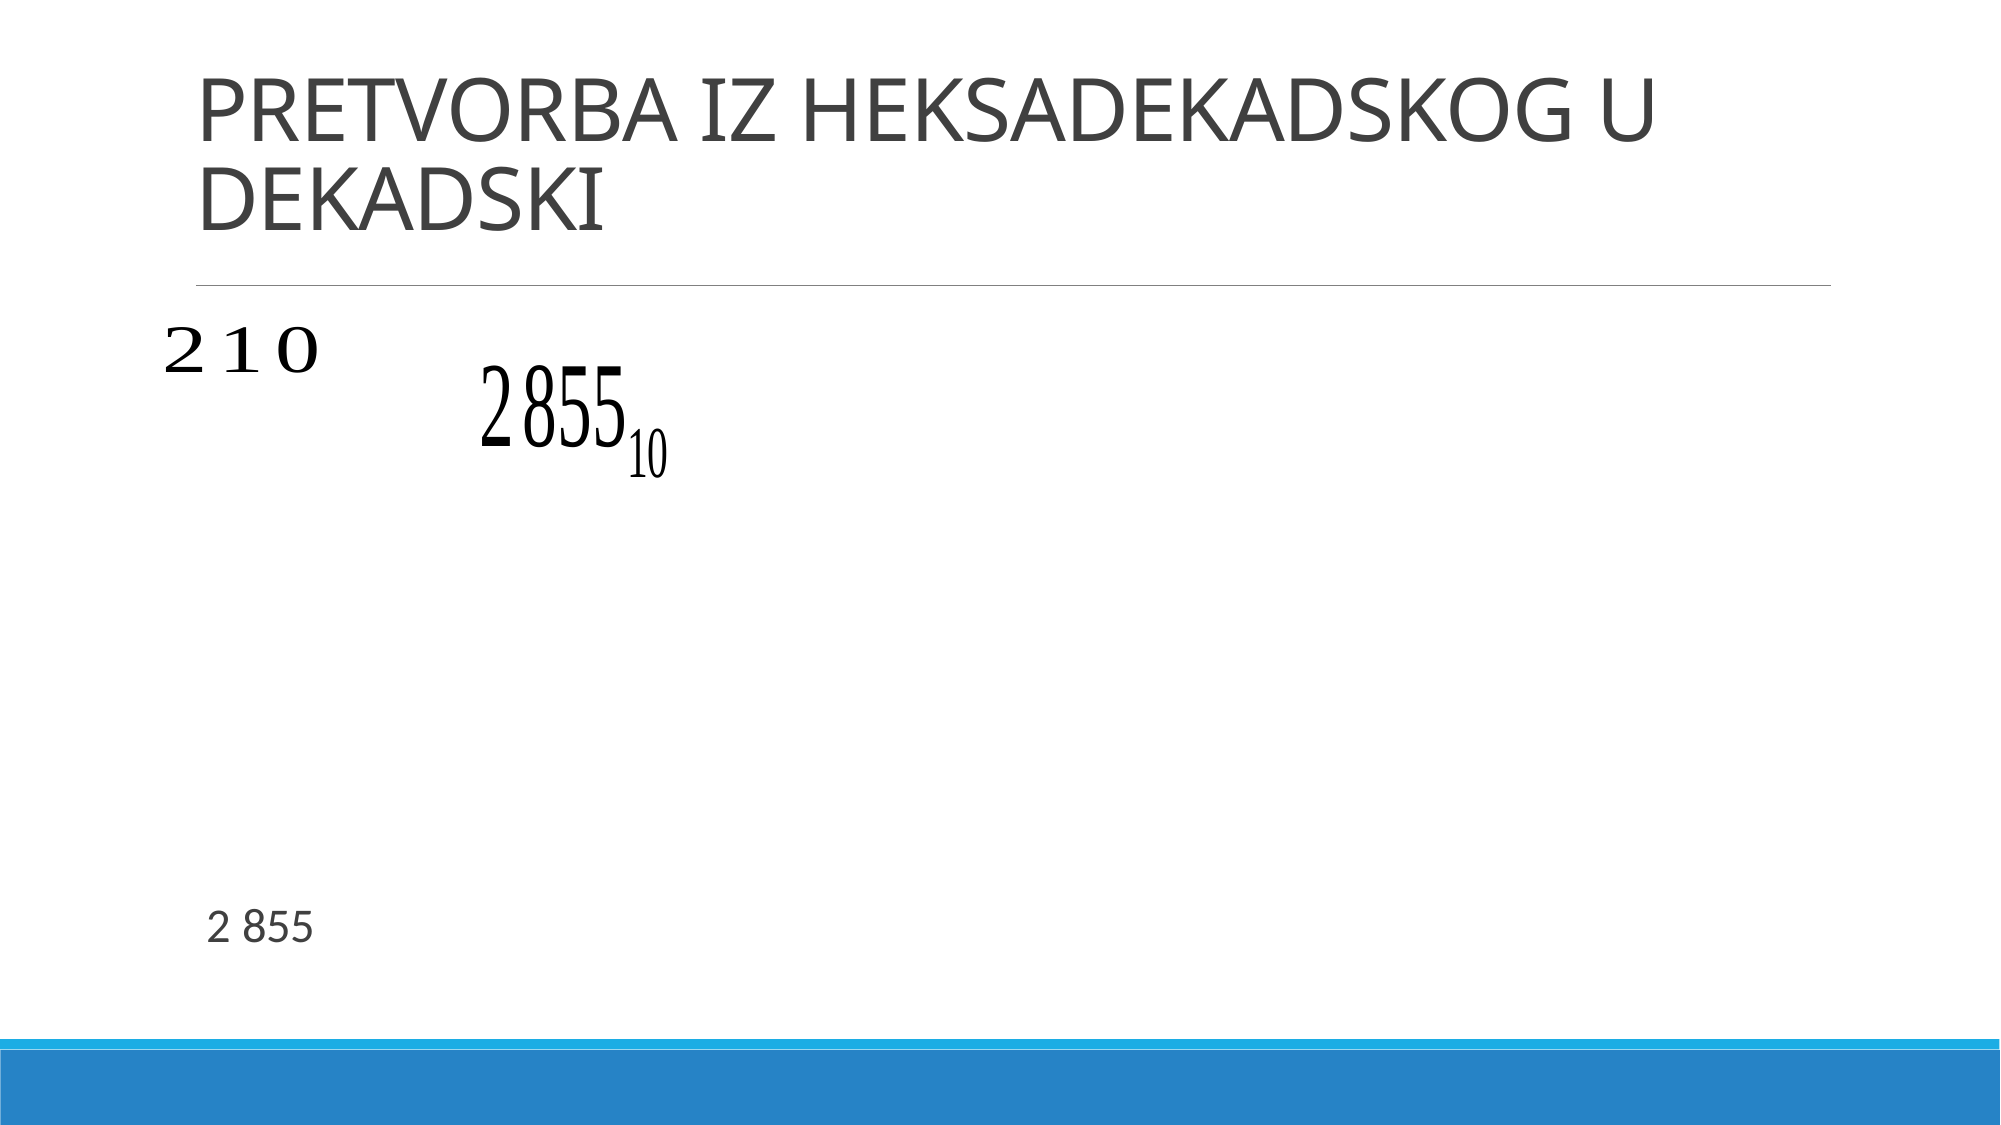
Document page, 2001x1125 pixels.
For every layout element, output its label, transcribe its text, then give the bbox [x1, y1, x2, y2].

title PRETVORBA IZ HEKSADEKADSKOG U DEKADSKI [180, 47, 1830, 257]
